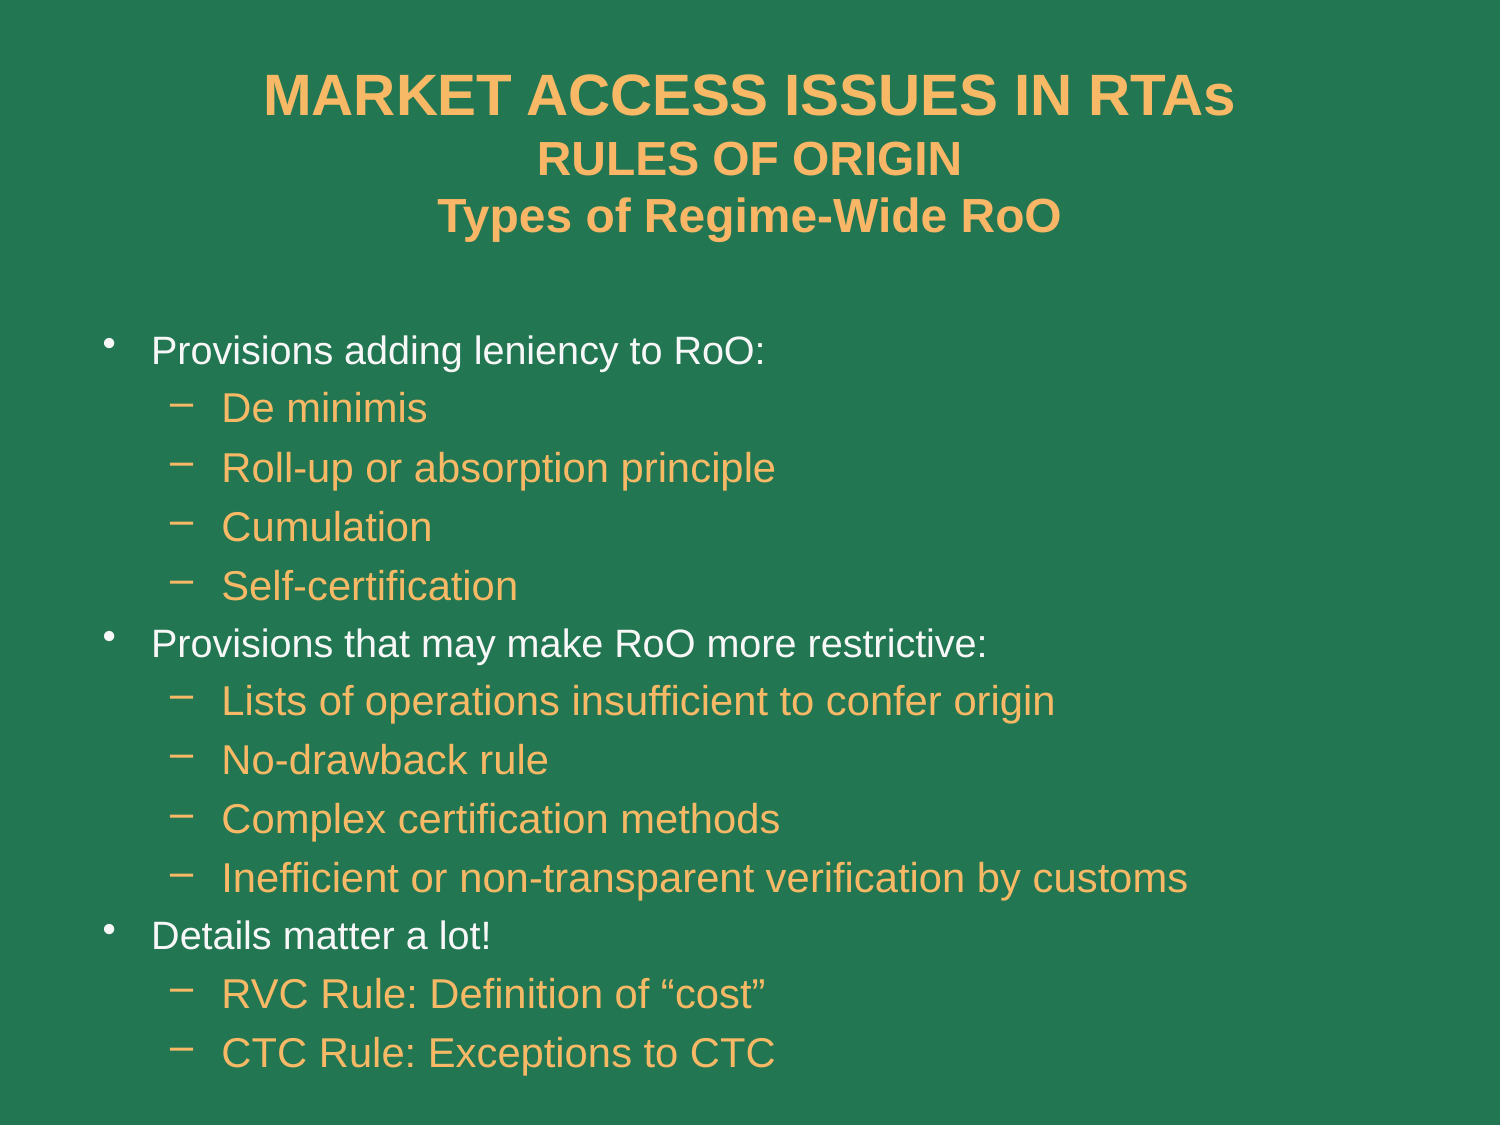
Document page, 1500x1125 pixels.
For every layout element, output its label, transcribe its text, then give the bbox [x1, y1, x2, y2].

title MARKET ACCESS ISSUES IN RTAs RULES OF ORIGIN Types of Regime-Wide RoO [0, 24, 1500, 276]
list Provisions adding leniency to RoO: De minimis Roll-up or absorption principle Cumulation Self-certification Provisions that may make RoO more restrictive: Lists of operations insufficient to confer origin No-drawback rule Complex certification methods Inefficient or non-transparent verification by customs Details matter a lot! RVC Rule: Definition of “cost” CTC Rule: Exceptions to CTC [87, 312, 1363, 1084]
